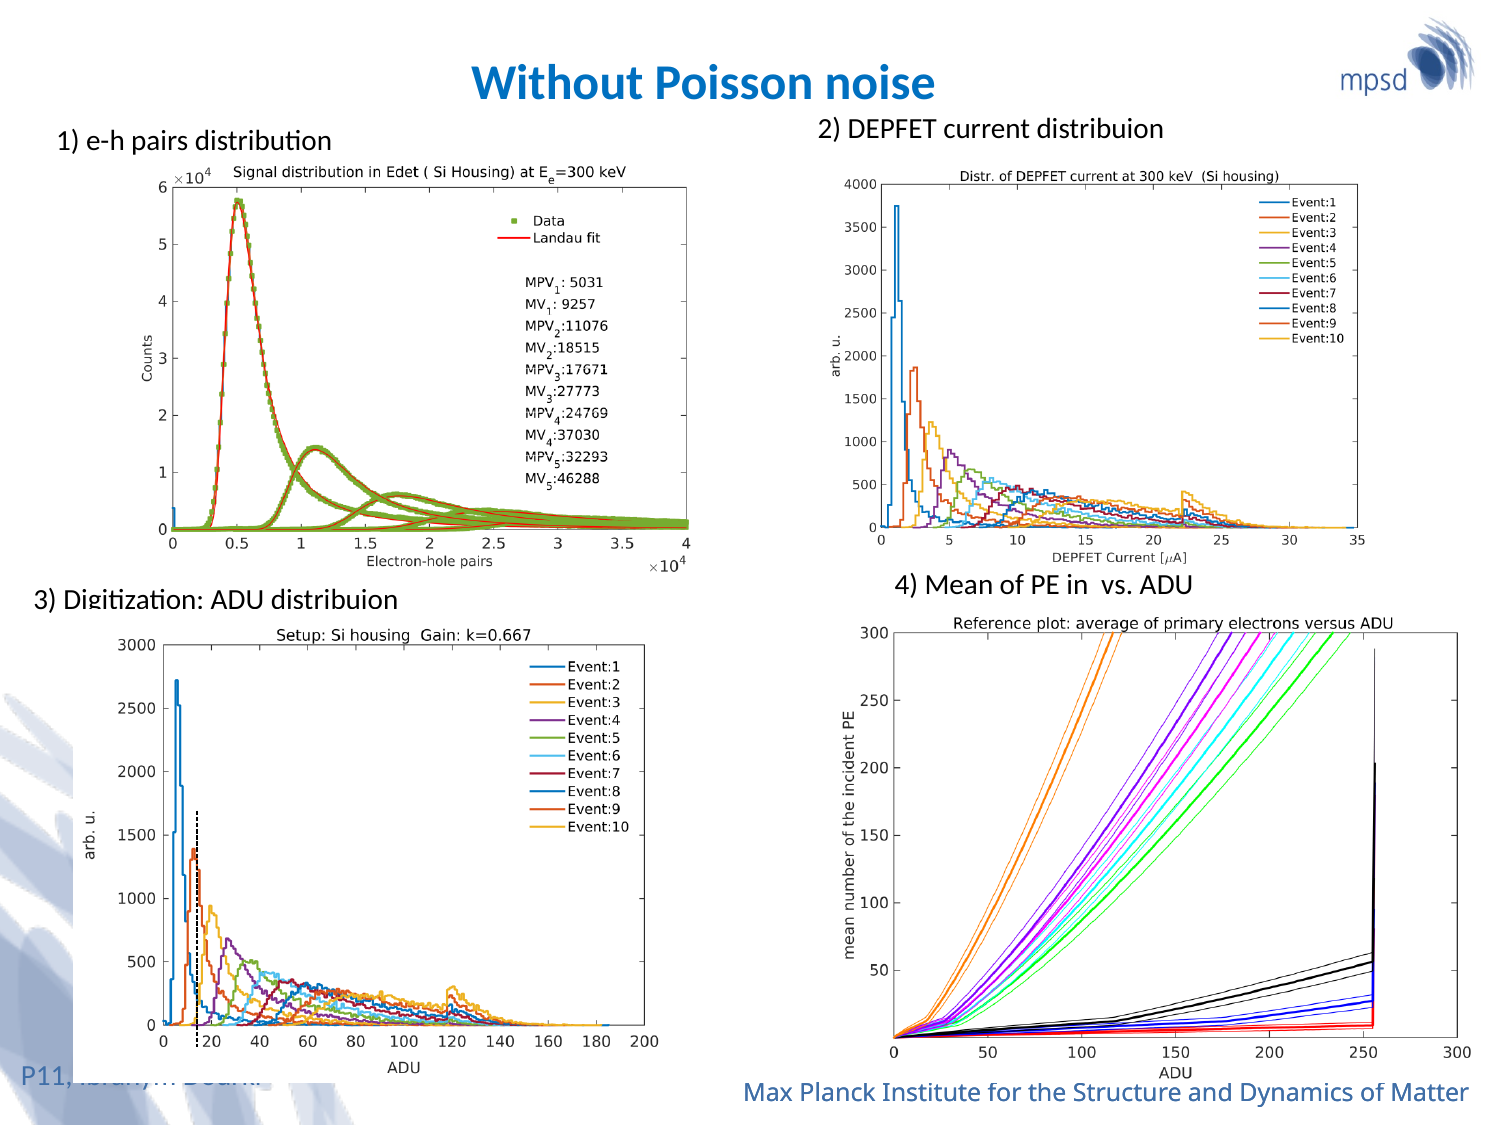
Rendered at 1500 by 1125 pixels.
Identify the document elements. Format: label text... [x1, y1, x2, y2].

picture [139, 160, 692, 575]
picture [1335, 11, 1481, 102]
picture [840, 609, 1471, 1083]
text_box 2) DEPFET current distribuion [802, 101, 1247, 152]
picture [0, 609, 705, 1125]
text_box 3) Digitization: ADU distribuion [18, 572, 466, 623]
slide_number P11, Ibrahym Dourki [5, 1060, 302, 1121]
picture [828, 164, 1365, 567]
text_box 4) Mean of PE in vs. ADU [879, 576, 1302, 608]
text_box Without Poisson noise [456, 42, 952, 118]
text_box 1) e-h pairs distribution [41, 113, 420, 164]
